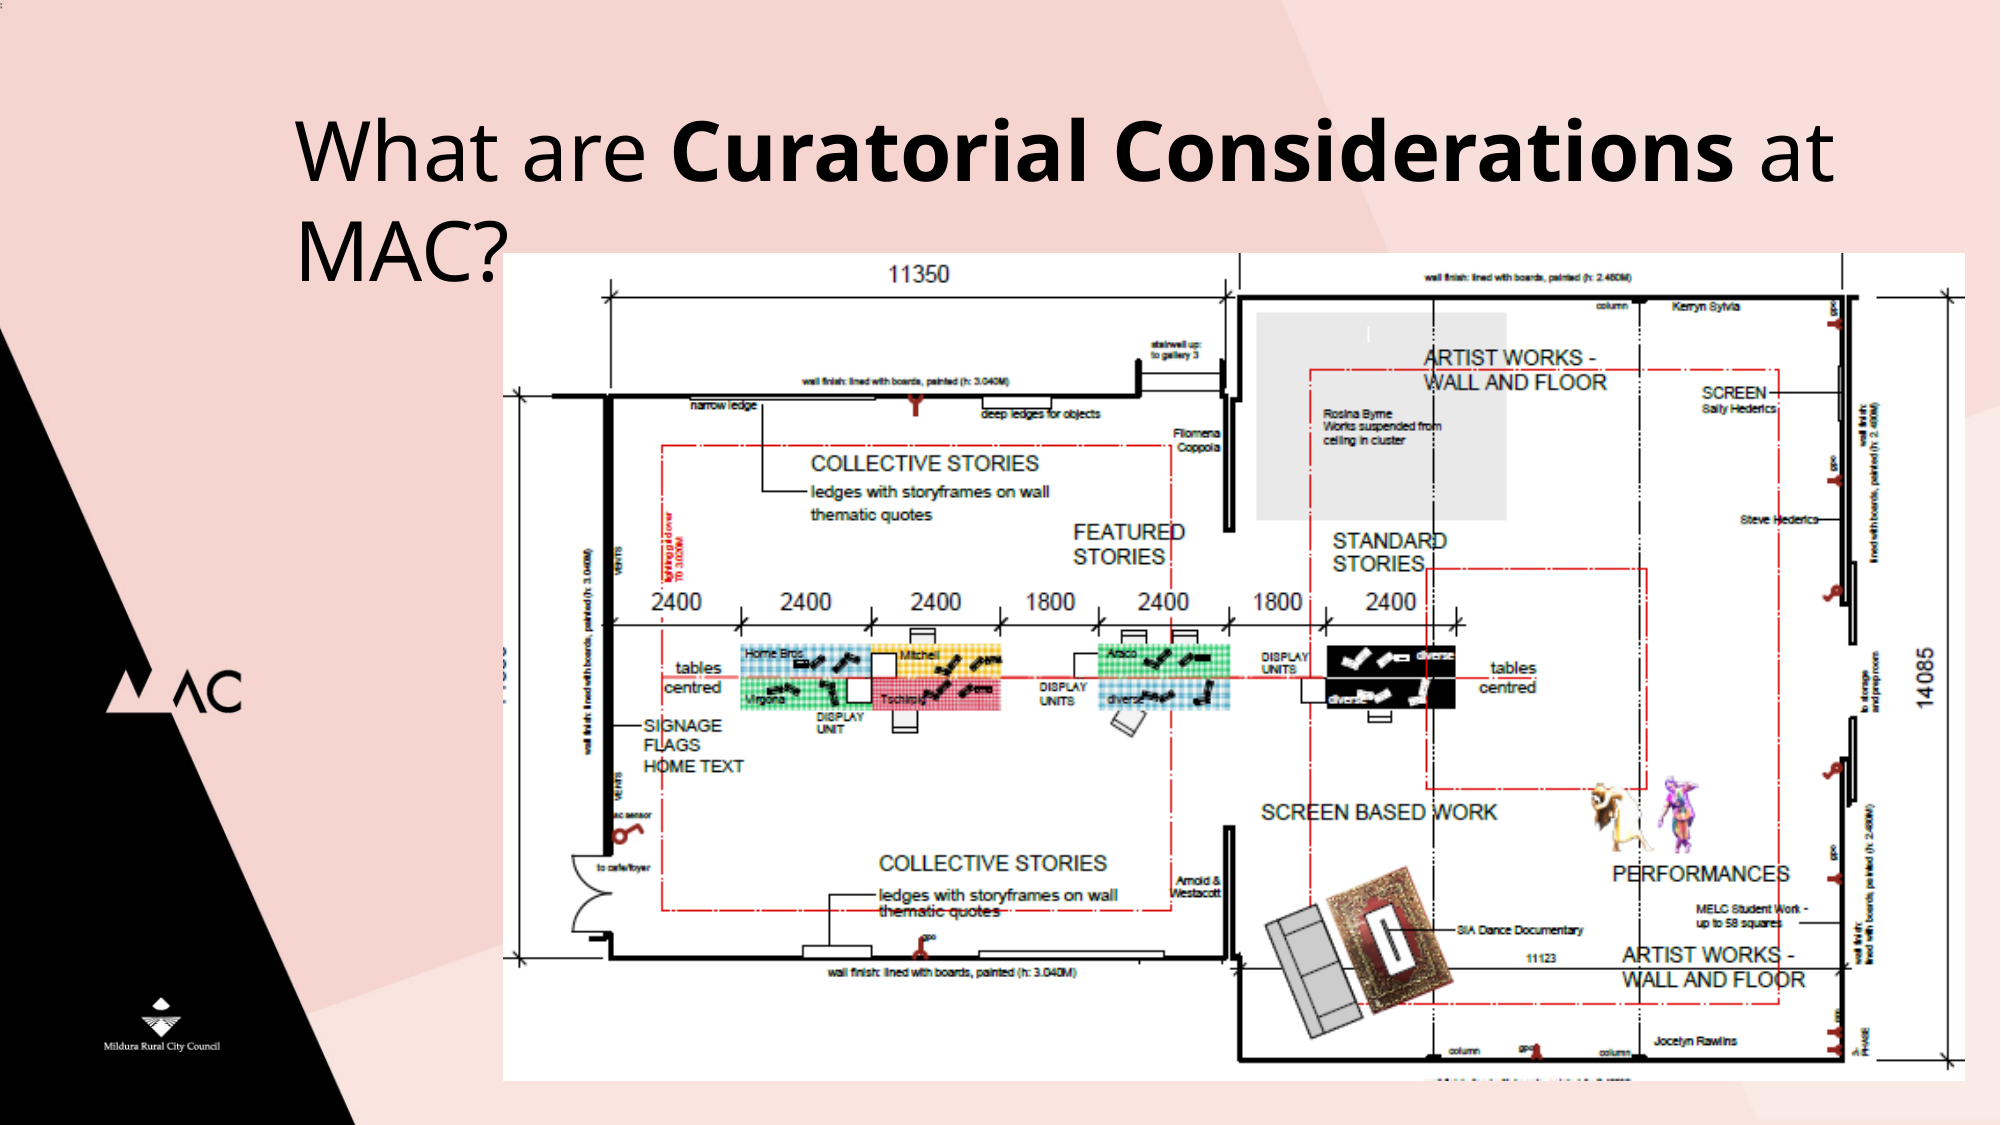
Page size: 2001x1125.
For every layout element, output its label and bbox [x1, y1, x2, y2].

list [0, 0, 2000, 1125]
picture [503, 253, 1965, 1081]
